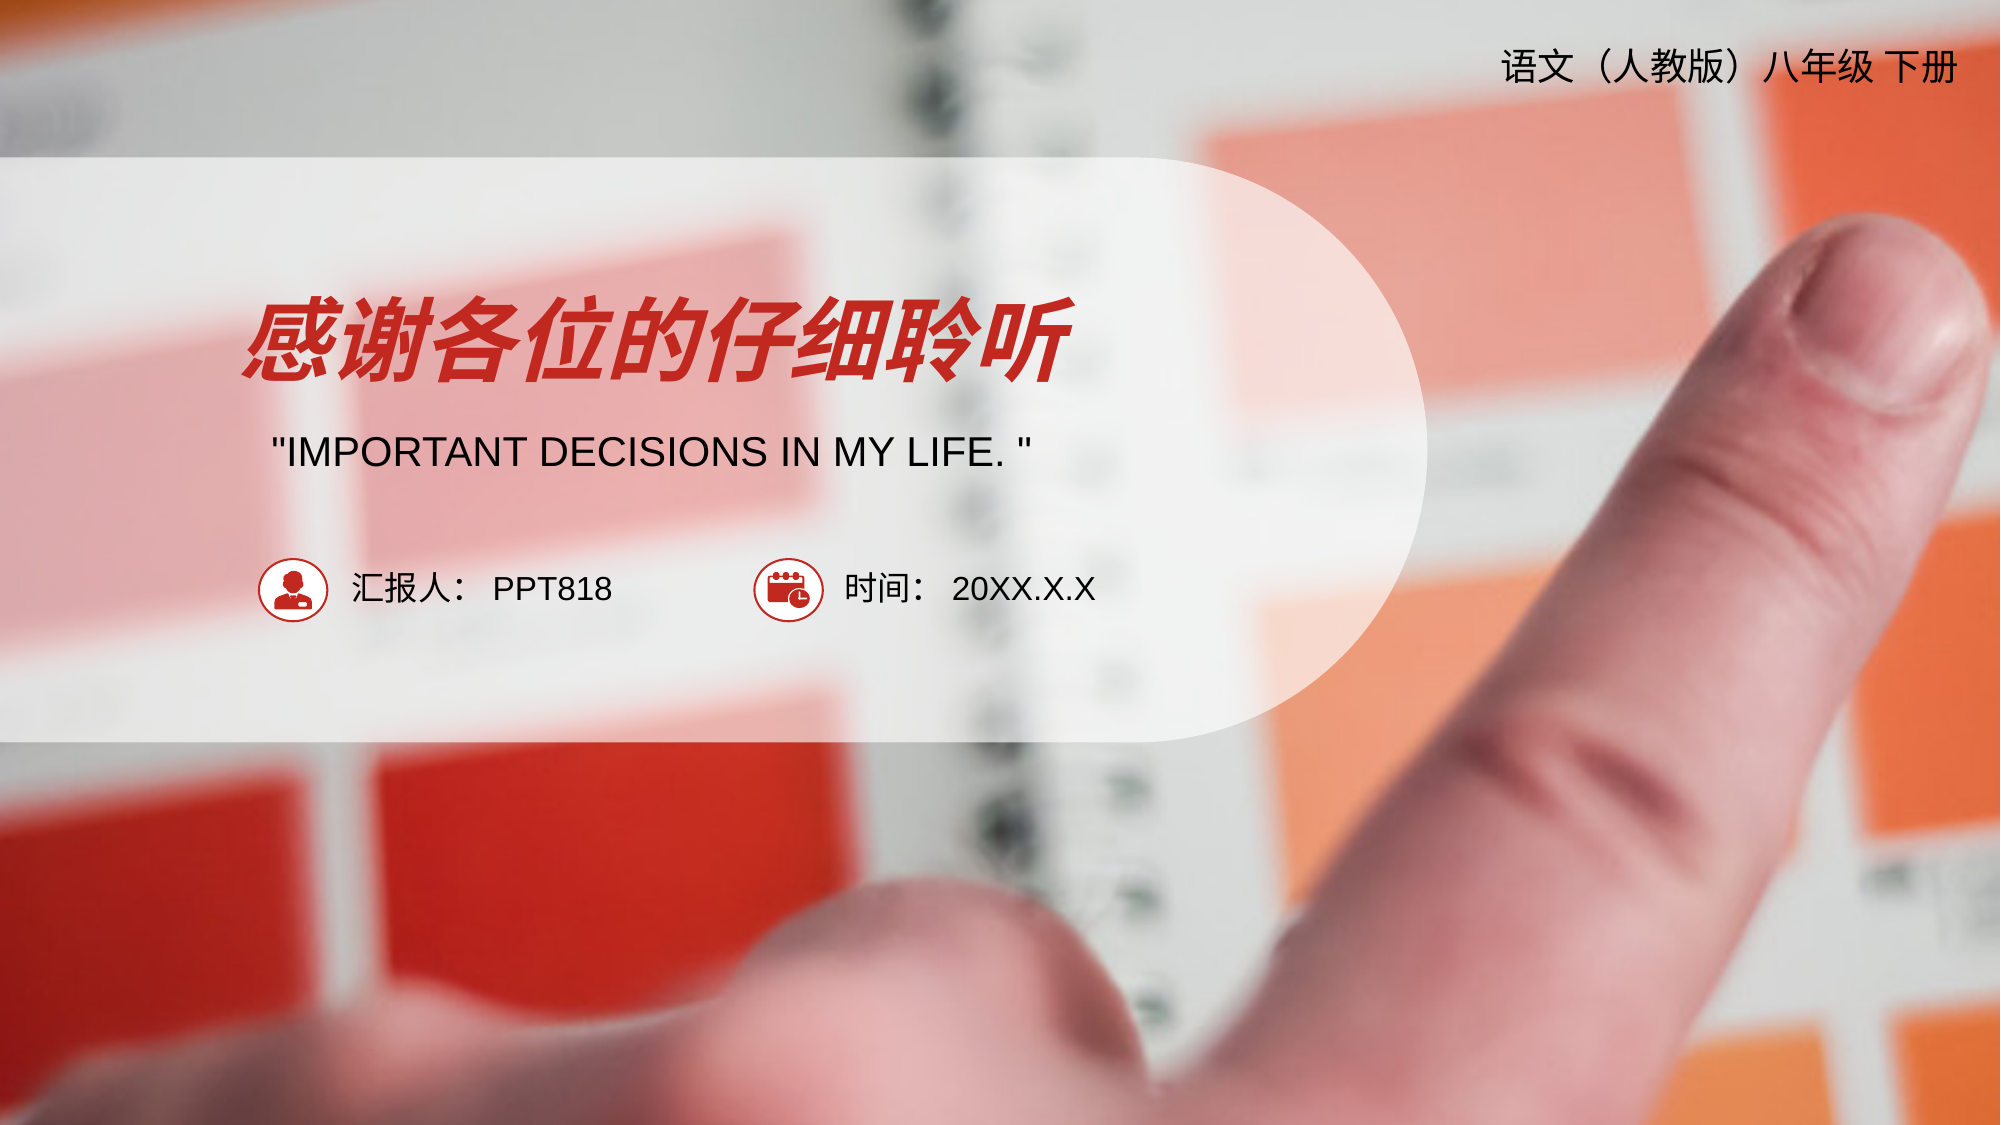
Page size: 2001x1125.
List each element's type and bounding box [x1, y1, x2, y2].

text_box [258, 559, 328, 622]
text_box [754, 559, 823, 622]
picture [0, 0, 2000, 1125]
